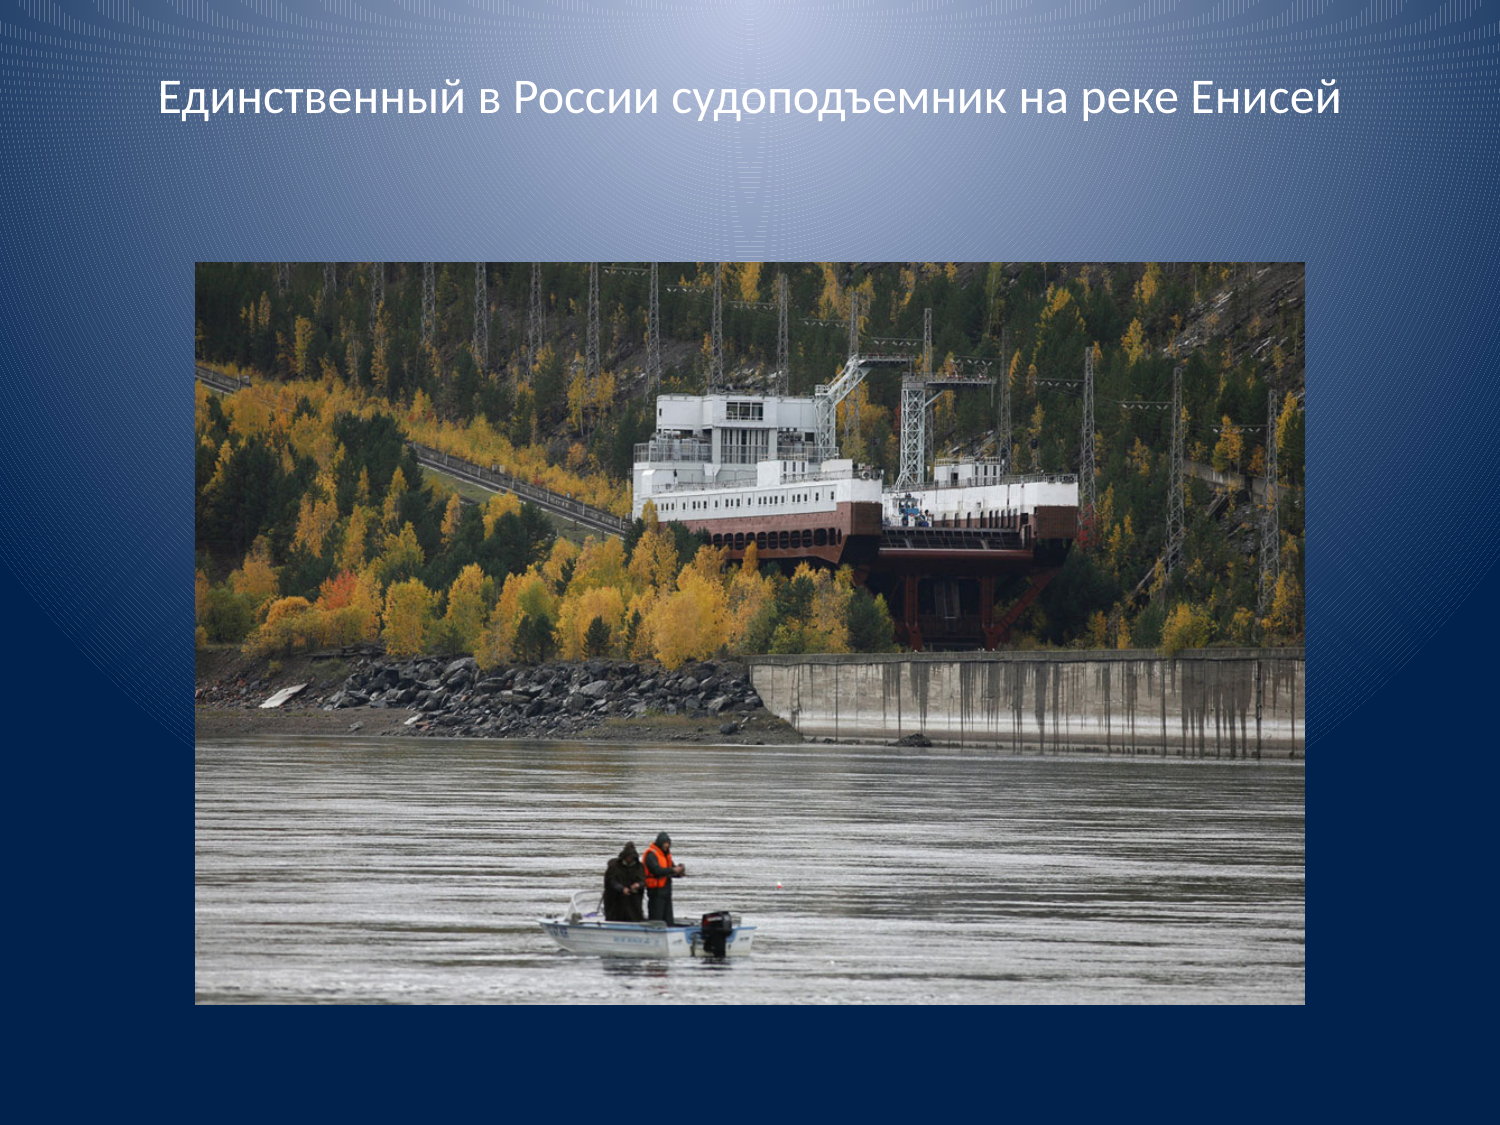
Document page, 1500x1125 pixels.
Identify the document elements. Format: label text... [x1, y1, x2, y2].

title Единственный в России судоподъемник на реке Енисей [75, 0, 1425, 188]
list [195, 262, 1305, 1006]
